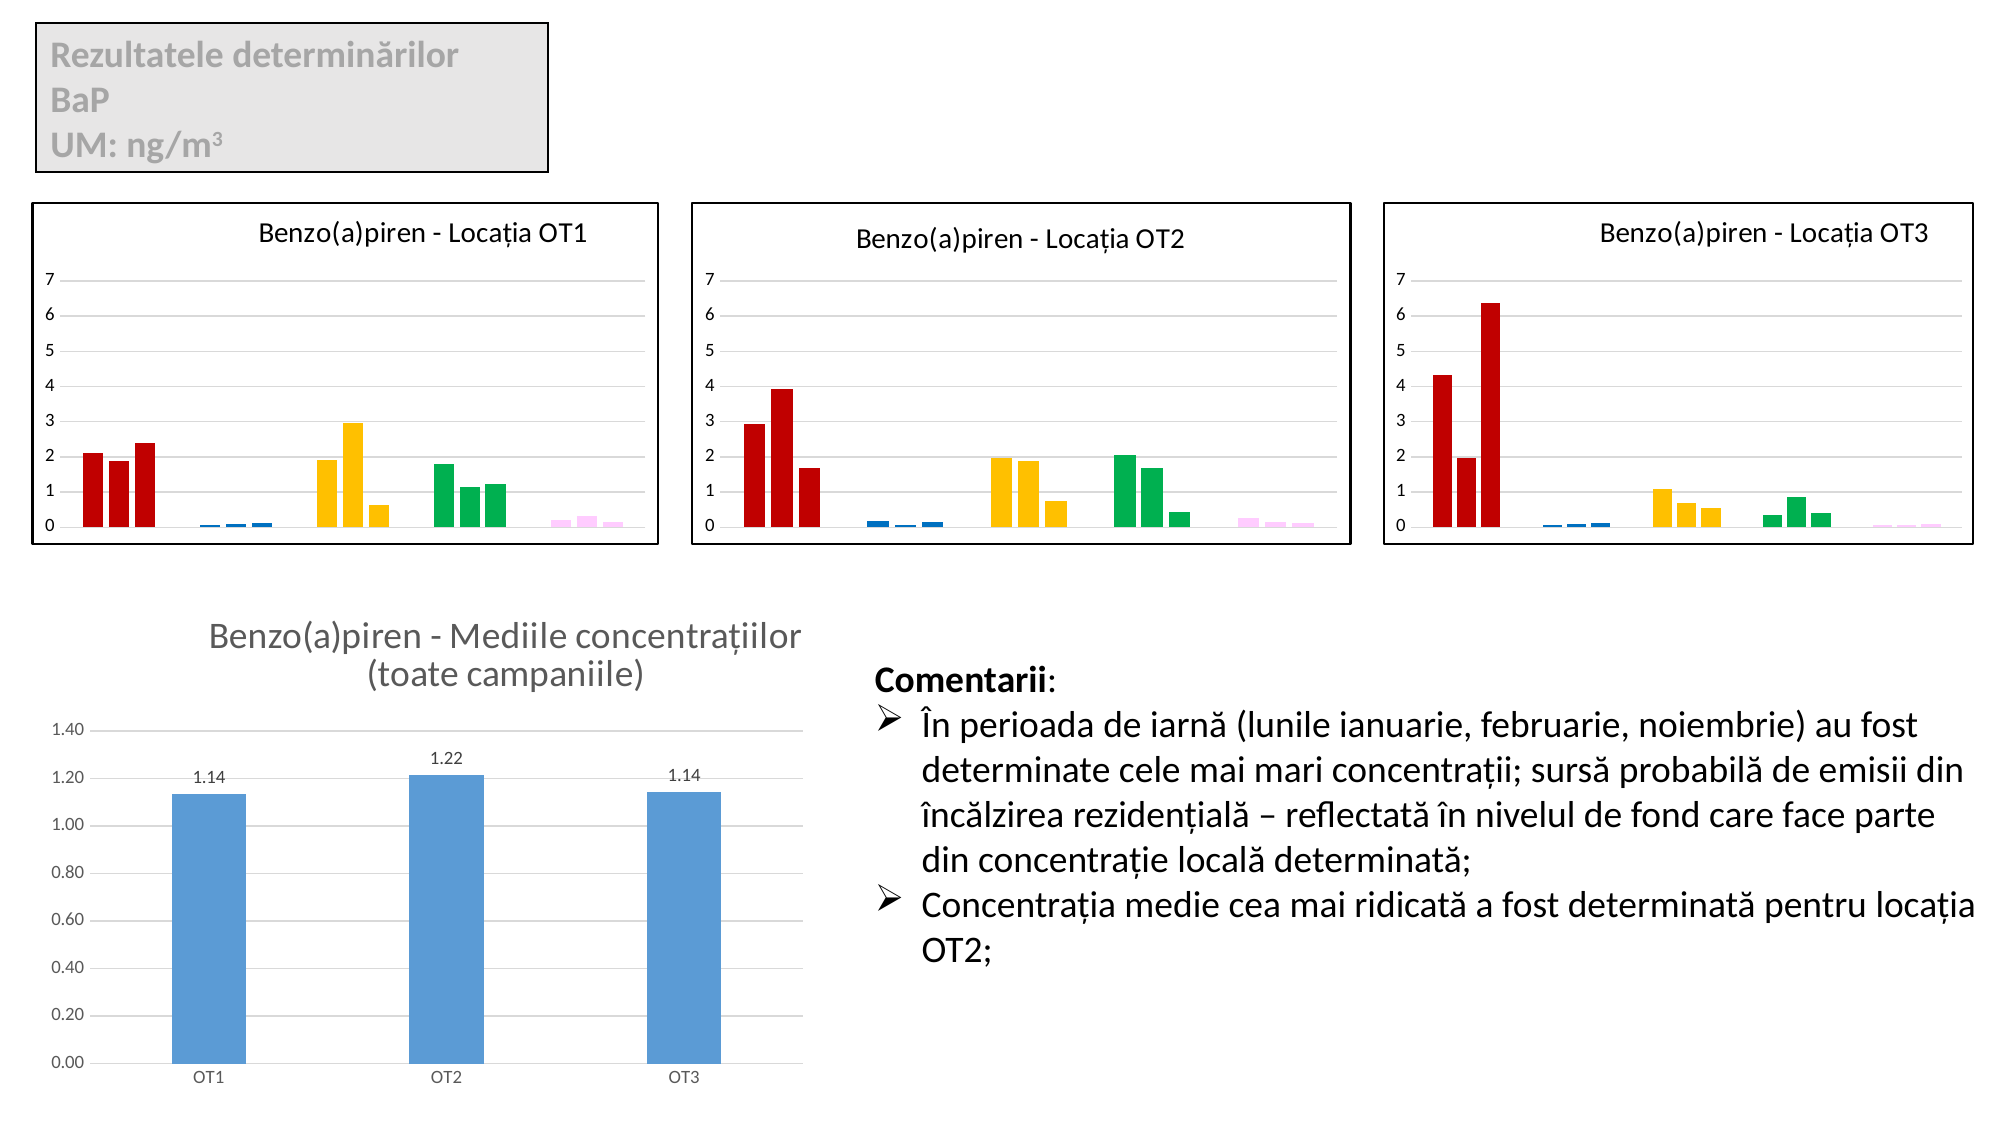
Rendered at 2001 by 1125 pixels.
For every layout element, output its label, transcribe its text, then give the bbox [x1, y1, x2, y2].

chart [31, 201, 659, 545]
chart [1383, 201, 1975, 545]
chart [690, 201, 1352, 545]
text_box Comentarii: În perioada de iarnă (lunile ianuarie, februarie, noiembrie) au fost determinate cele mai mari concentrații; sursă probabilă de emisii din încălzirea rezidențială – reflectată în nivelul de fond care face parte din concentrație locală determinată; Concentrația medie cea mai ridicată a fost determinată pentru locația OT2; [859, 647, 2000, 978]
chart [35, 595, 819, 1099]
text_box Rezultatele determinărilor BaP UM: ng/m3 [35, 22, 549, 173]
